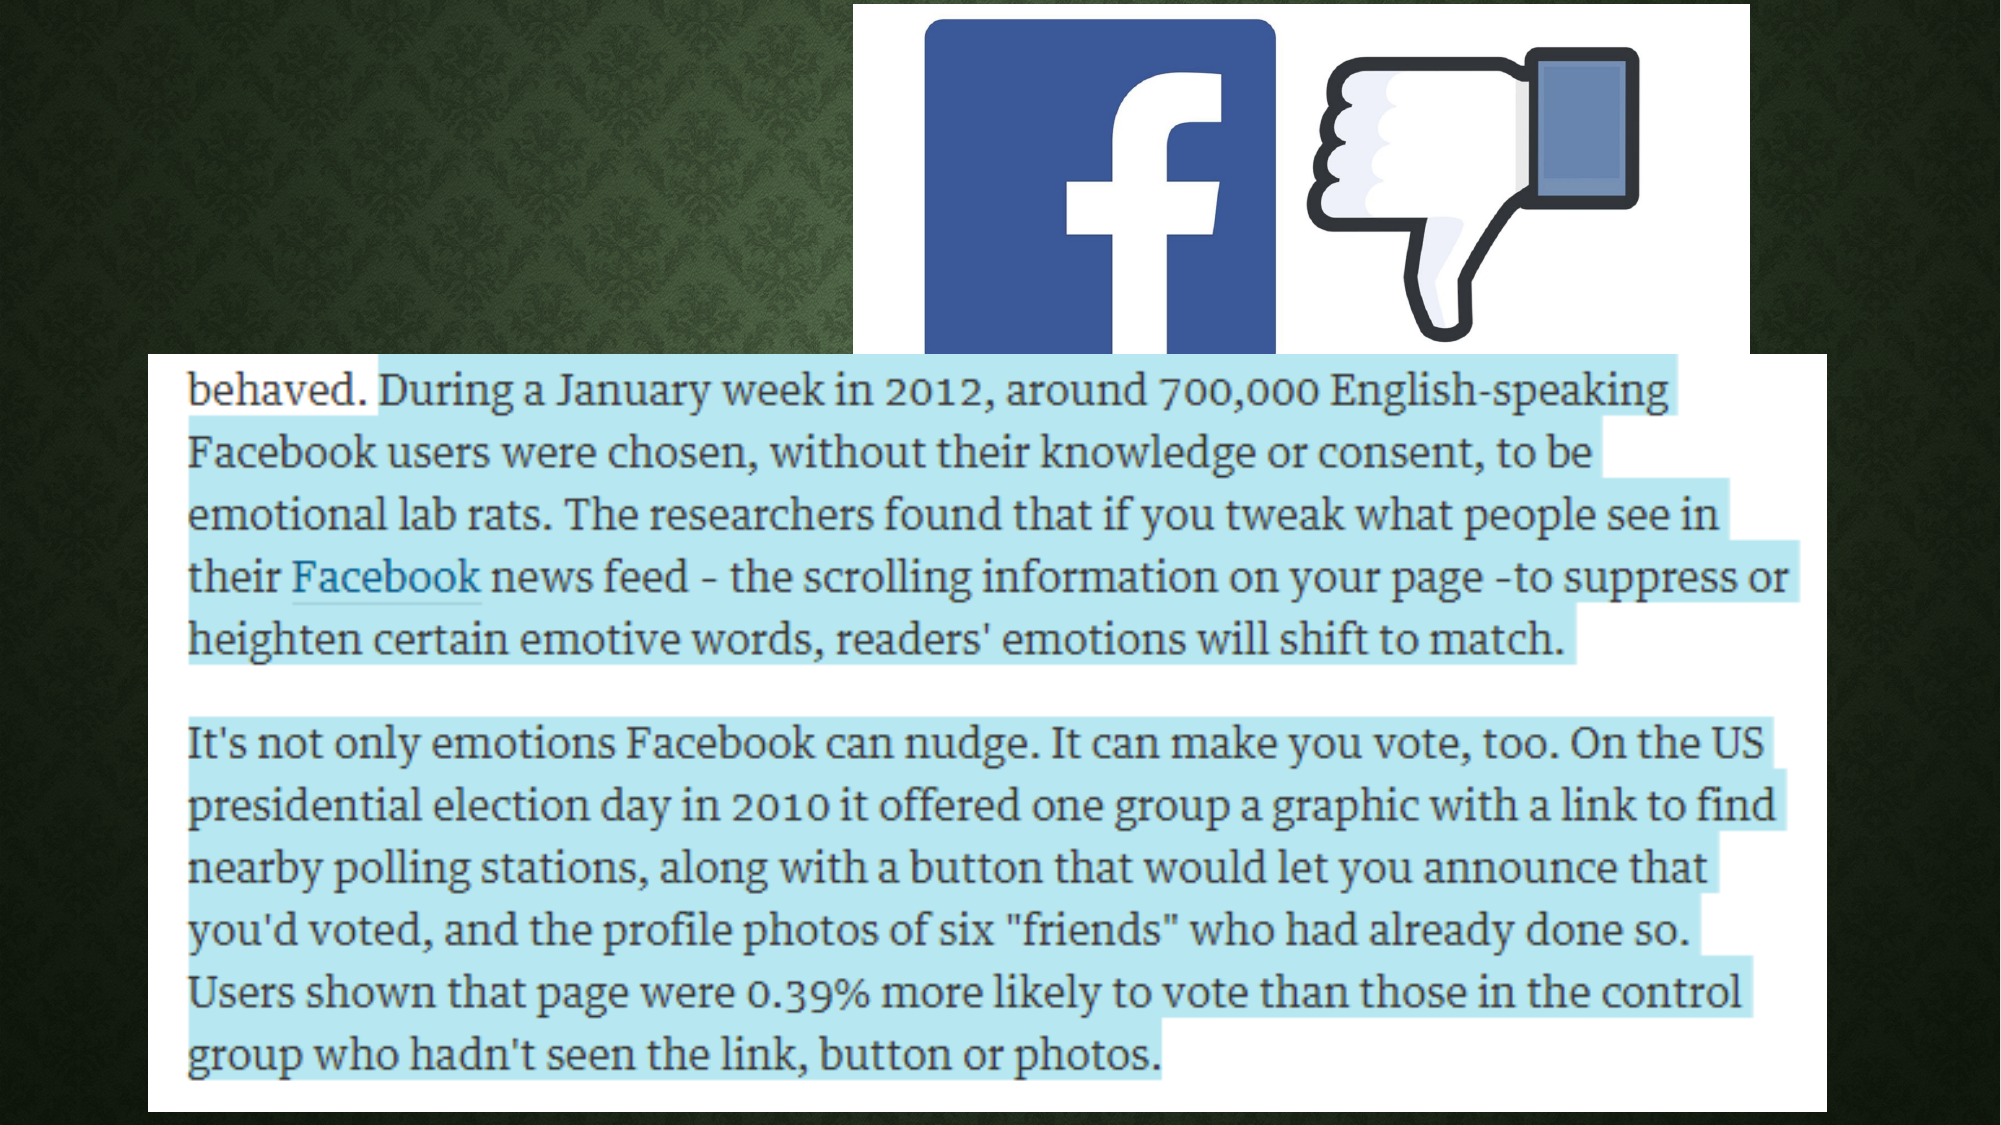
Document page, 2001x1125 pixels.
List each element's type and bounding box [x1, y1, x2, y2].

picture [148, 3, 1828, 1113]
